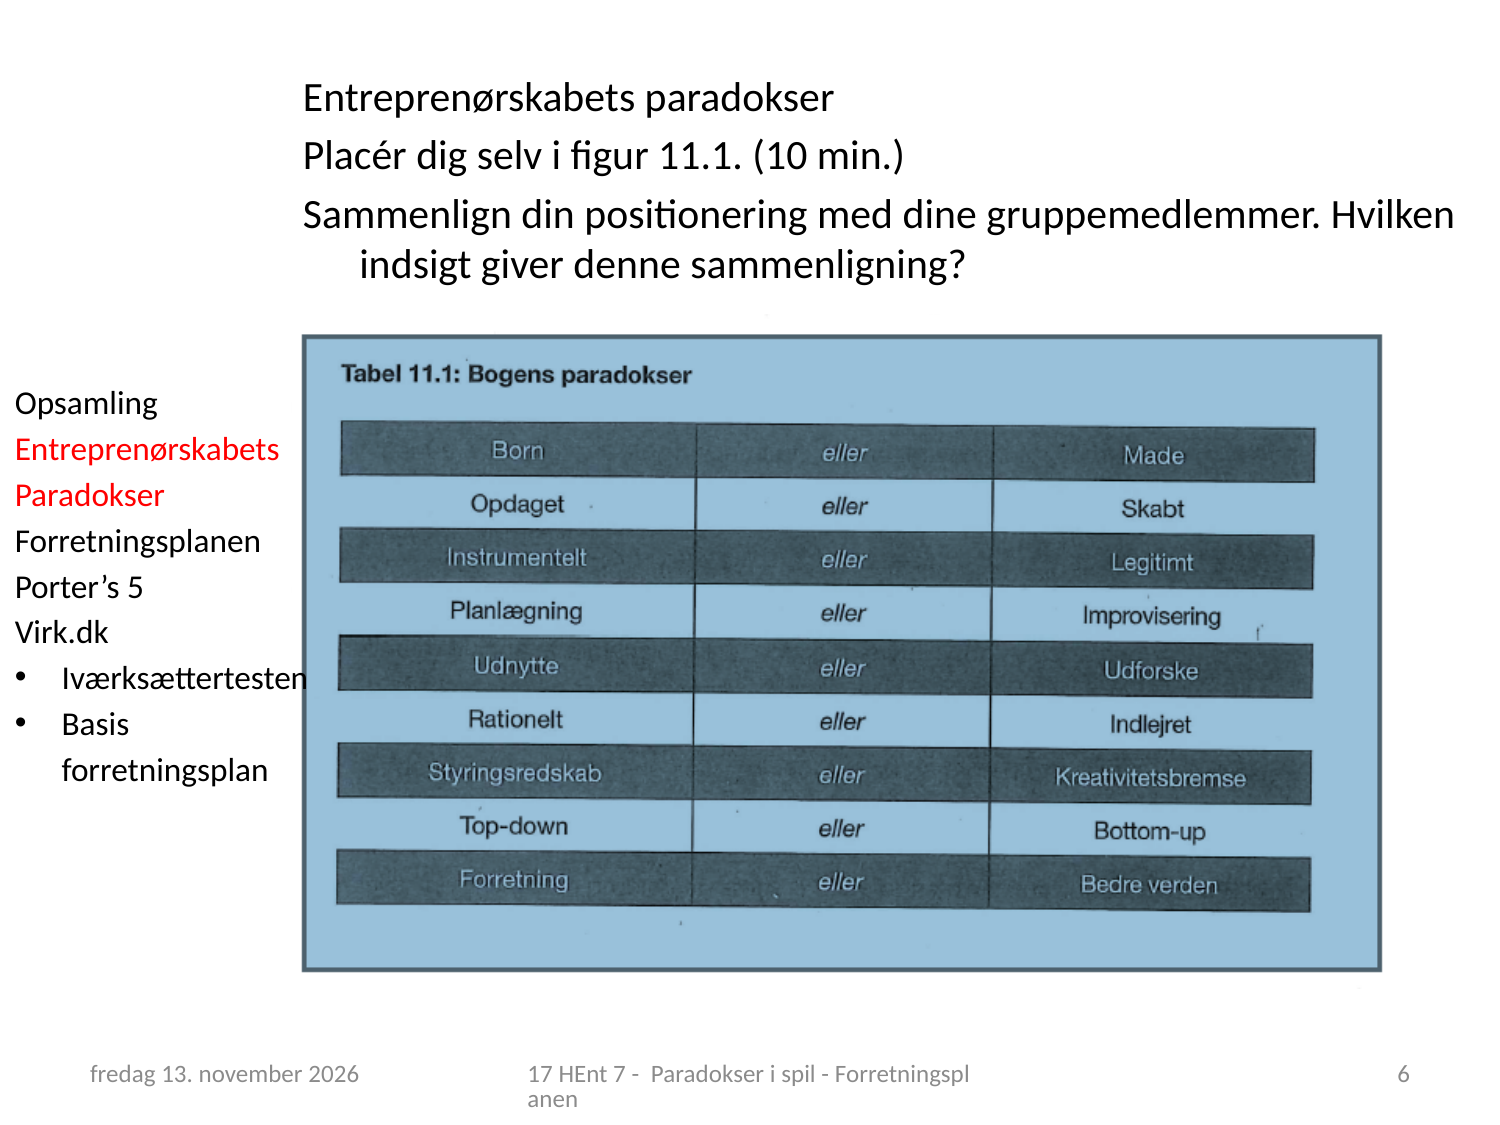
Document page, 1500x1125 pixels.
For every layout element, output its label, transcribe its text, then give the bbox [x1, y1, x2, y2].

footer 17 HEnt 7 - Paradokser i spil - Forretningsplanen [512, 1047, 988, 1103]
text_box Entreprenørskabets paradokser Placér dig selv i figur 11.1. (10 min.) Sammenlign din positionering med dine gruppemedlemmer. Hvilken indsigt giver denne sammenligning? [288, 54, 1500, 1047]
picture [290, 314, 1412, 989]
slide_number 6 [1074, 1047, 1425, 1103]
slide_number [75, 1042, 425, 1103]
text_box Opsamling Entreprenørskabets Paradokser Forretningsplanen Porter’s 5 Virk.dk Iværksættertesten Basis forretningsplan [0, 333, 285, 796]
